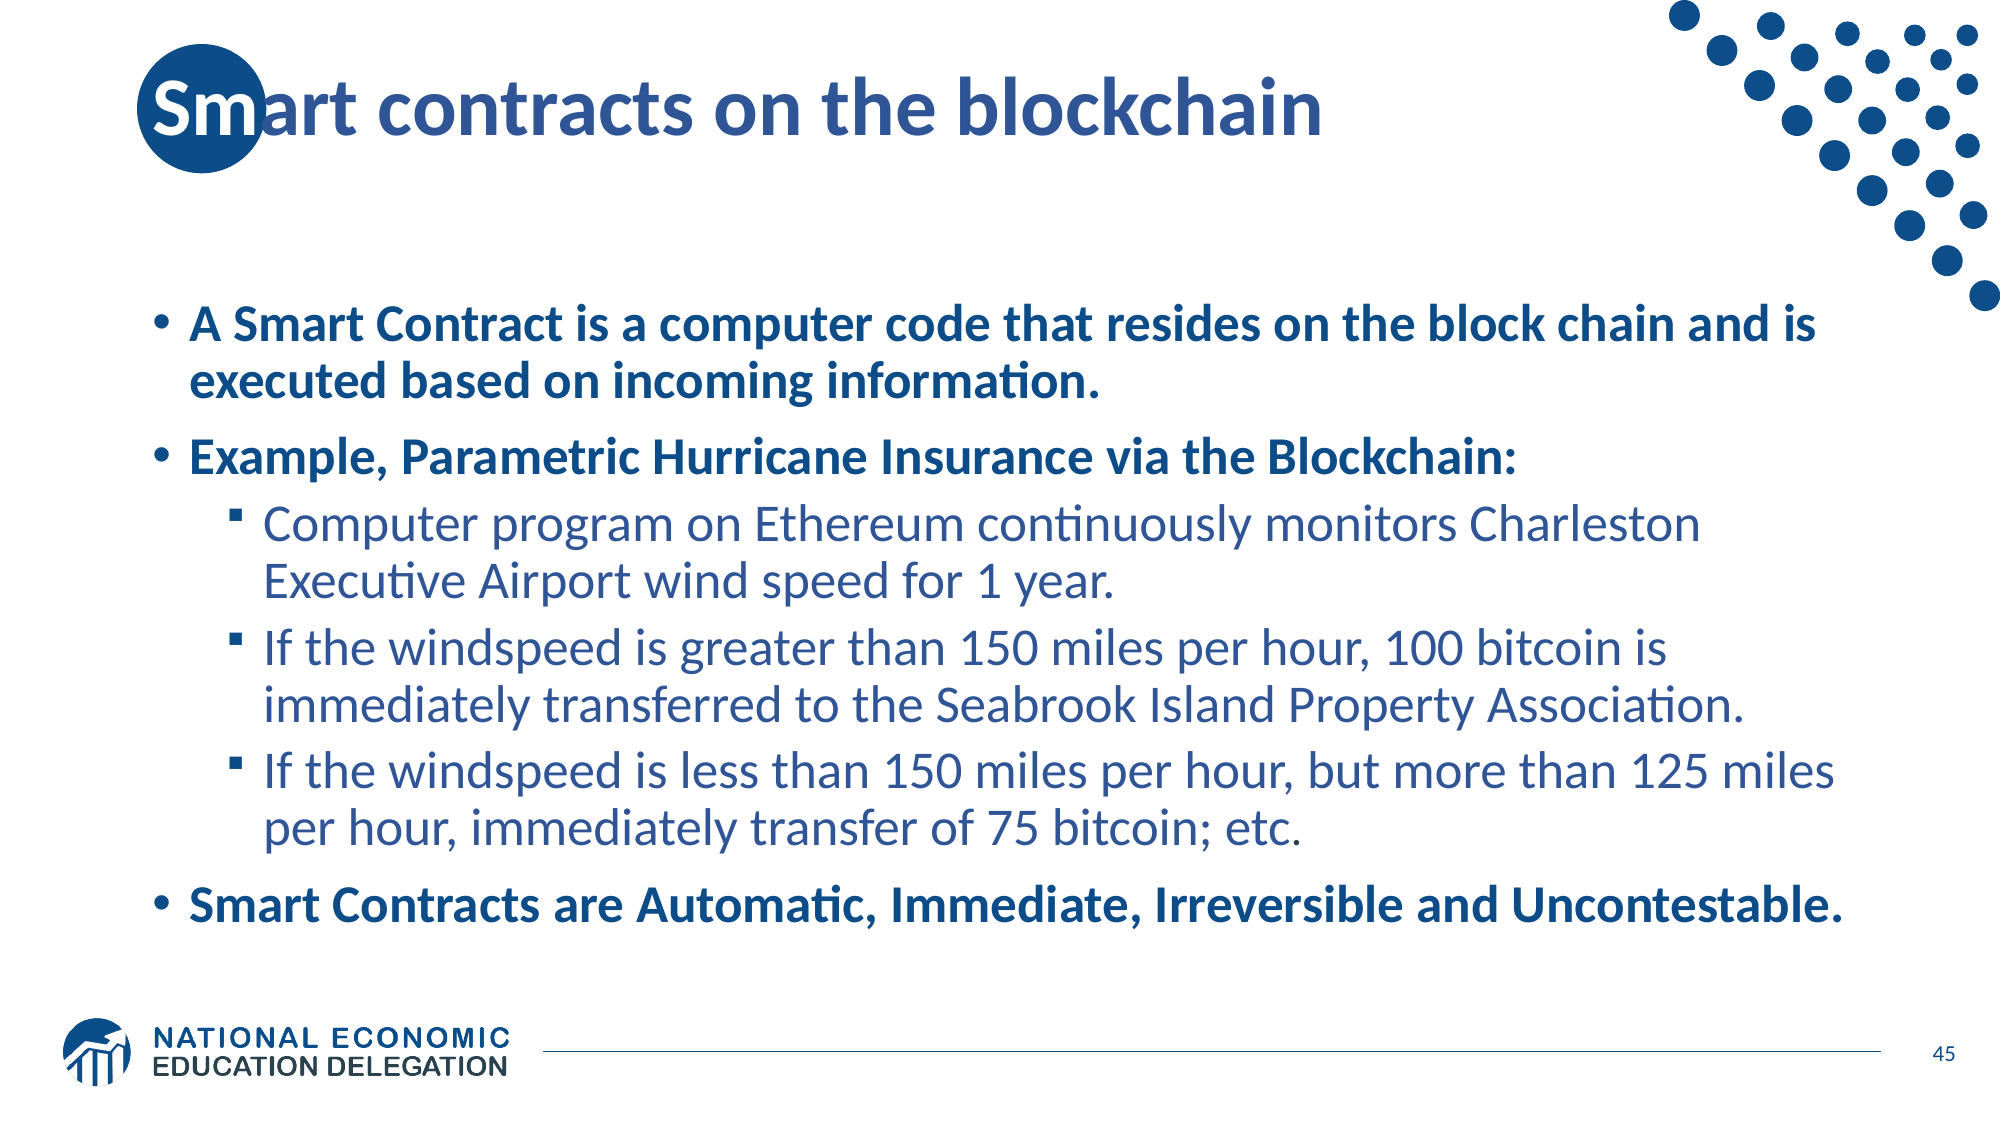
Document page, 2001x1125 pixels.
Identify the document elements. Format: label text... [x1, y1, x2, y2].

list A Smart Contract is a computer code that resides on the block chain and is executed based on incoming information. Example, Parametric Hurricane Insurance via the Blockchain: Computer program on Ethereum continuously monitors Charleston Executive Airport wind speed for 1 year. If the windspeed is greater than 150 miles per hour, 100 bitcoin is immediately transferred to the Seabrook Island Property Association. If the windspeed is less than 150 miles per hour, but more than 125 miles per hour, immediately transfer of 75 bitcoin; etc. Smart Contracts are Automatic, Immediate, Irreversible and Uncontestable. [137, 257, 1863, 972]
slide_number 45 [1521, 1022, 1972, 1082]
picture [55, 1013, 520, 1091]
title Smart contracts on the blockchain [137, 0, 1863, 218]
